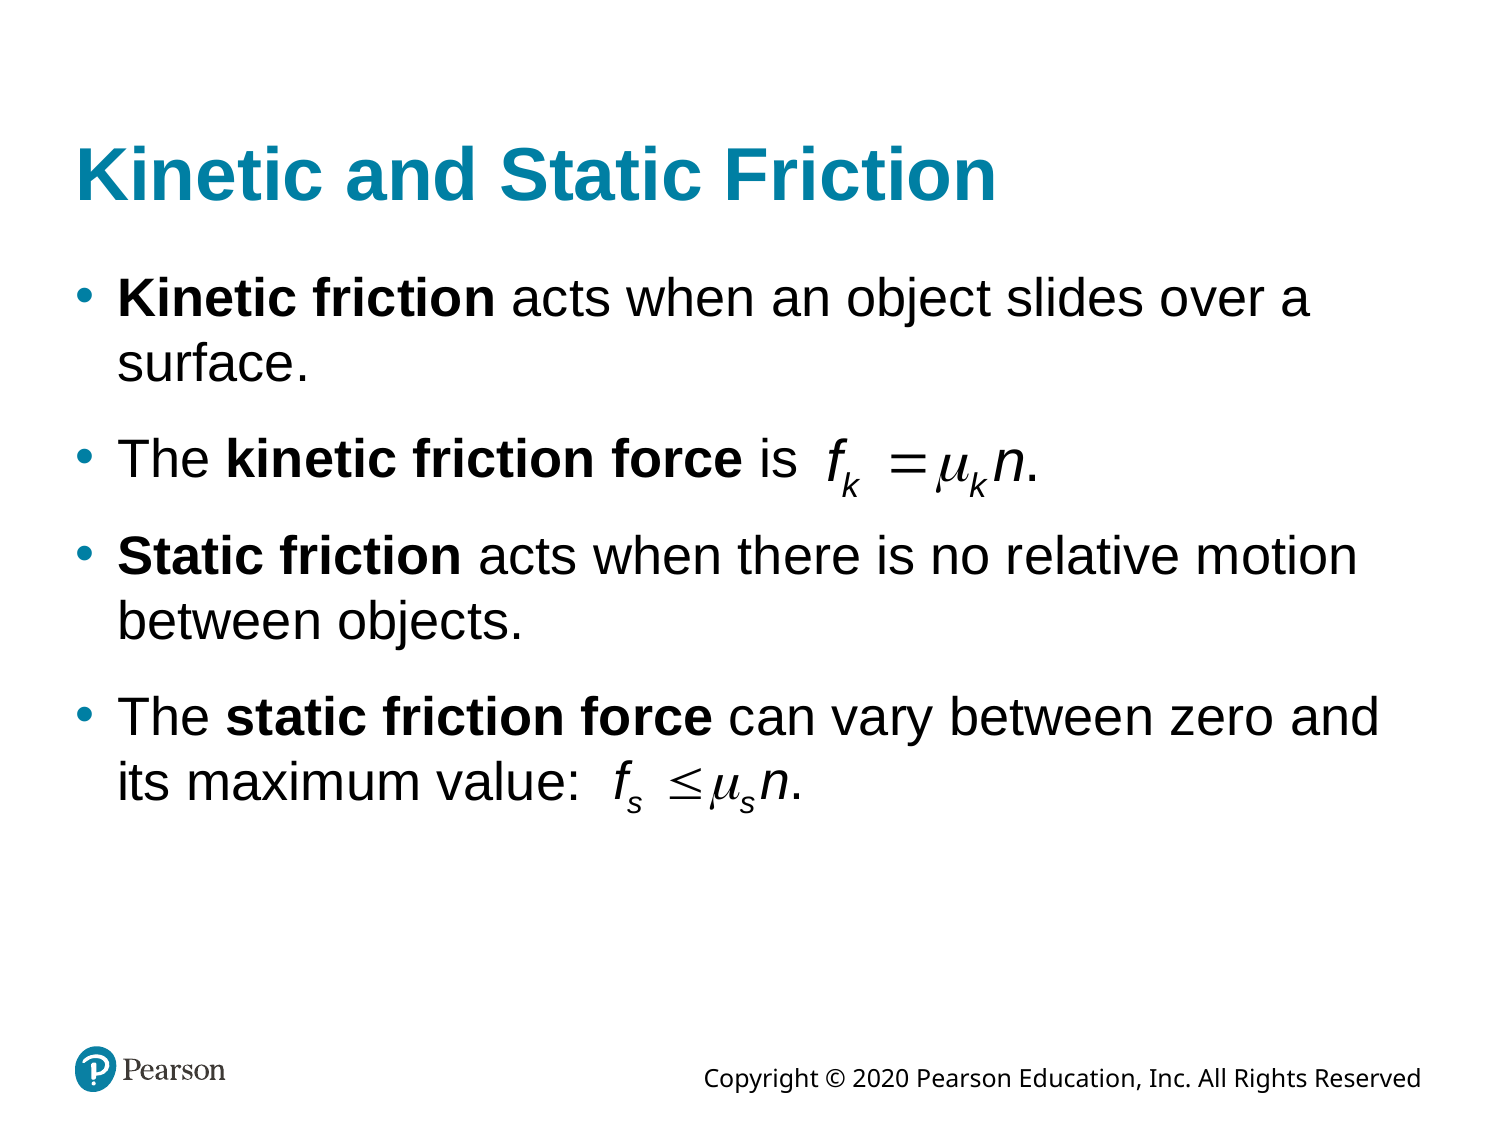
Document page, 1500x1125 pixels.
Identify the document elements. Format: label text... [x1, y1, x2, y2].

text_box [818, 422, 1051, 511]
list Static friction acts when there is no relative motion between objects. The static friction force can vary between zero and its maximum value: [75, 520, 1425, 827]
list Kinetic friction acts when an object slides over a surface. The kinetic friction force is [75, 262, 1425, 488]
title Kinetic and Static Friction [75, 35, 1425, 216]
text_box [606, 745, 813, 827]
